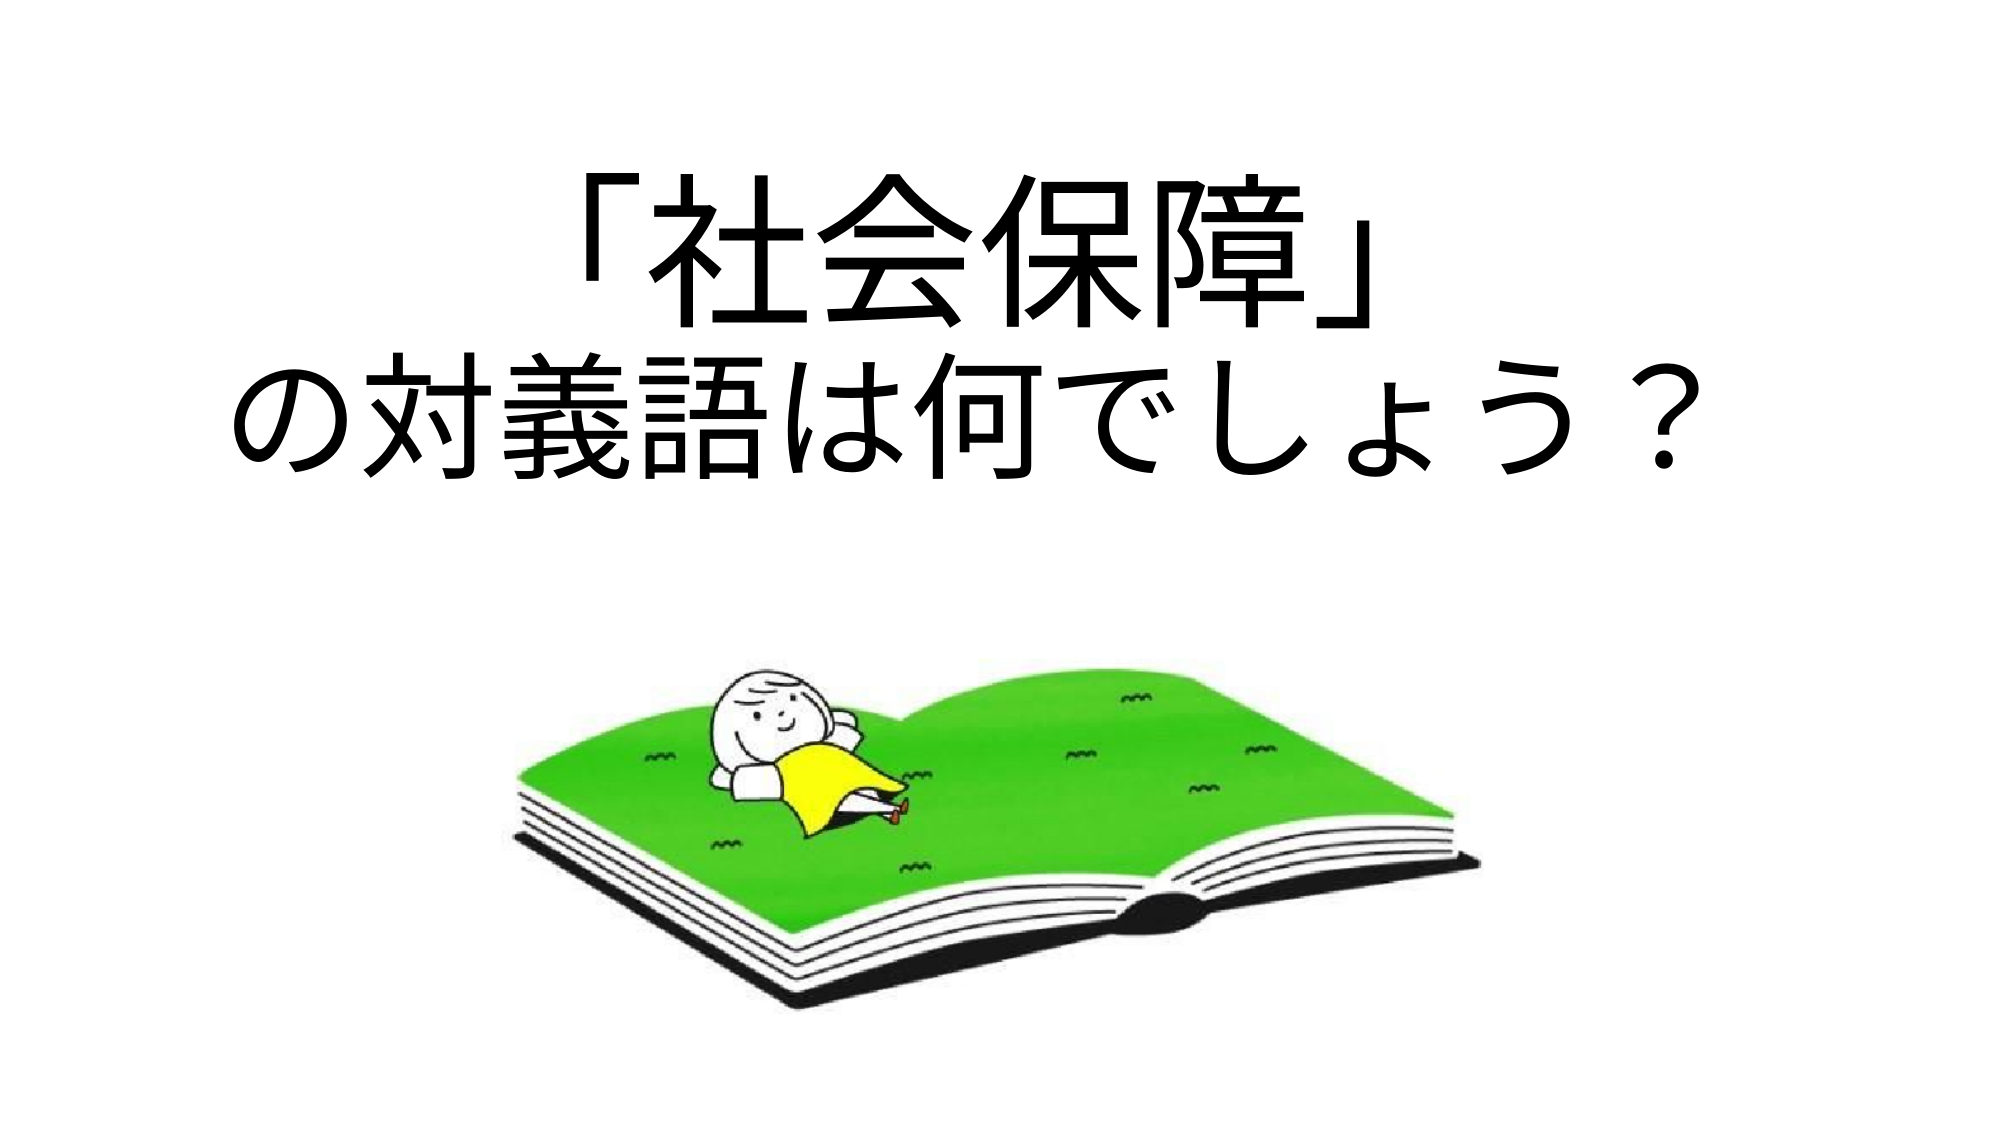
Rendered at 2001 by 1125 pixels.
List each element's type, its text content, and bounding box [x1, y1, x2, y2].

picture [468, 584, 1532, 1051]
title 「社会保障」 の対義語は何でしょう？ [196, 127, 1761, 541]
